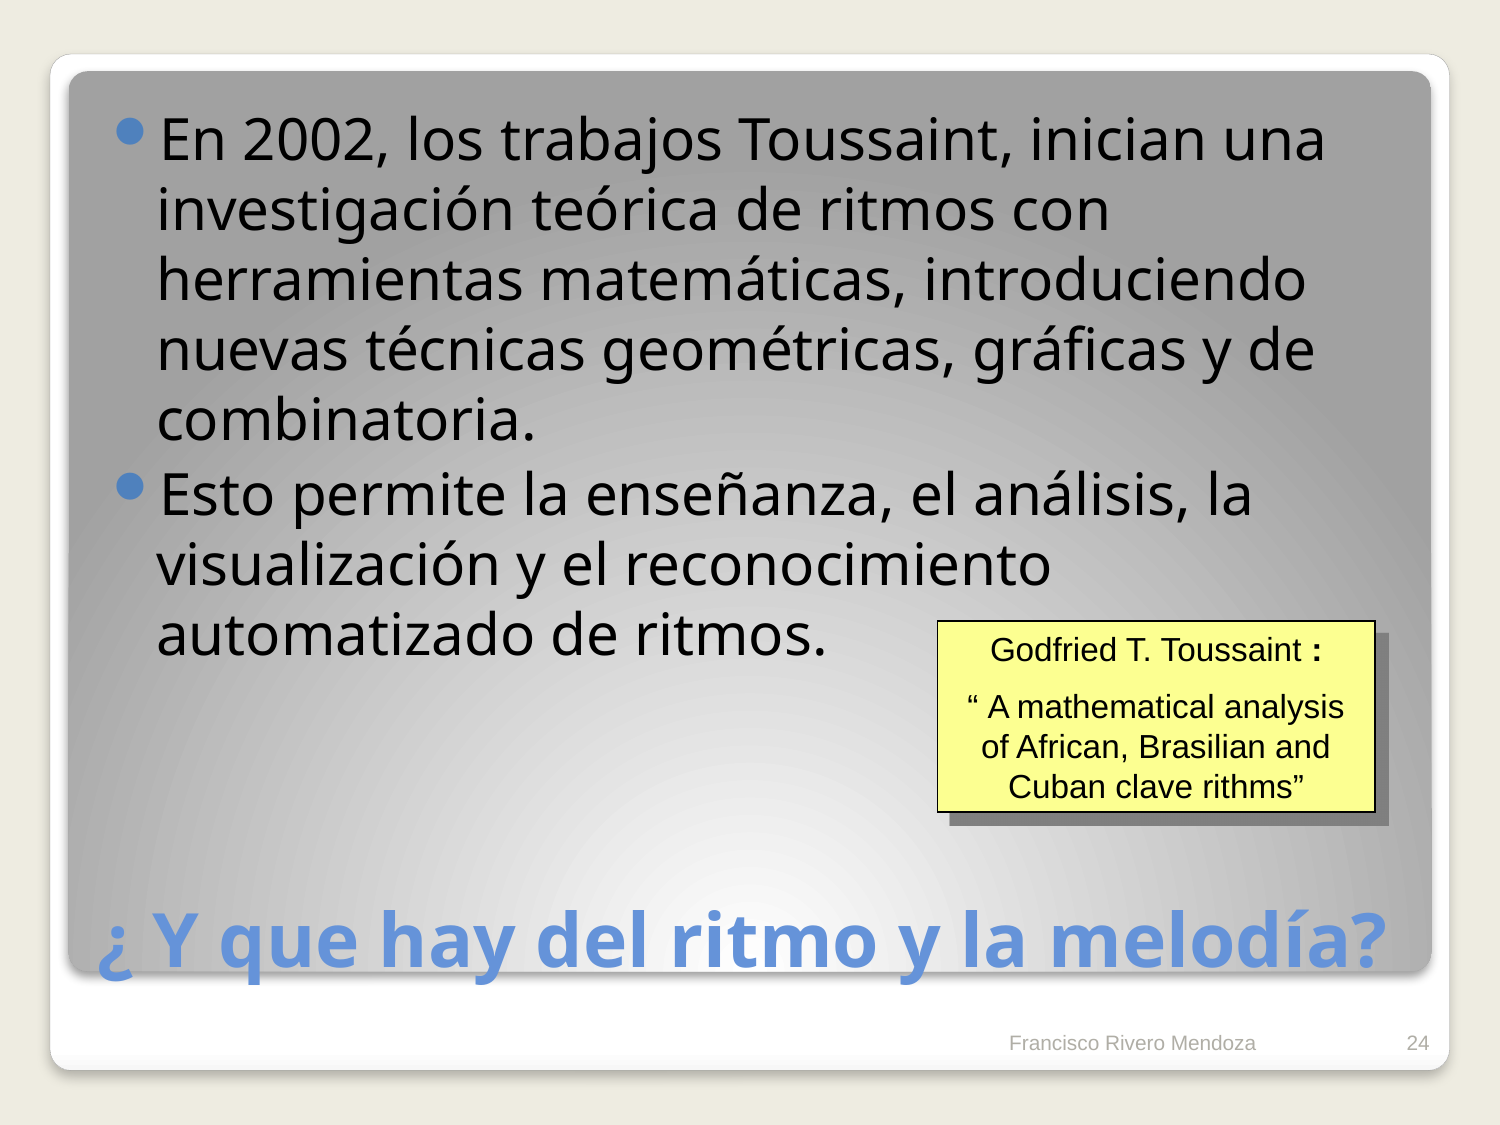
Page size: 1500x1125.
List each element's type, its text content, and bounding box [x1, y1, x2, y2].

list En 2002, los trabajos Toussaint, inician una investigación teórica de ritmos con herramientas matemáticas, introduciendo nuevas técnicas geométricas, gráficas y de combinatoria. Esto permite la enseñanza, el análisis, la visualización y el reconocimiento automatizado de ritmos. [82, 86, 1425, 774]
title ¿ Y que hay del ritmo y la melodía? [82, 817, 1425, 990]
footer Francisco Rivero Mendoza [994, 1002, 1370, 1063]
slide_number 24 [1370, 1002, 1445, 1063]
text_box Godfried T. Toussaint : “ A mathematical analysis of African, Brasilian and Cuban clave rithms” [937, 621, 1375, 813]
